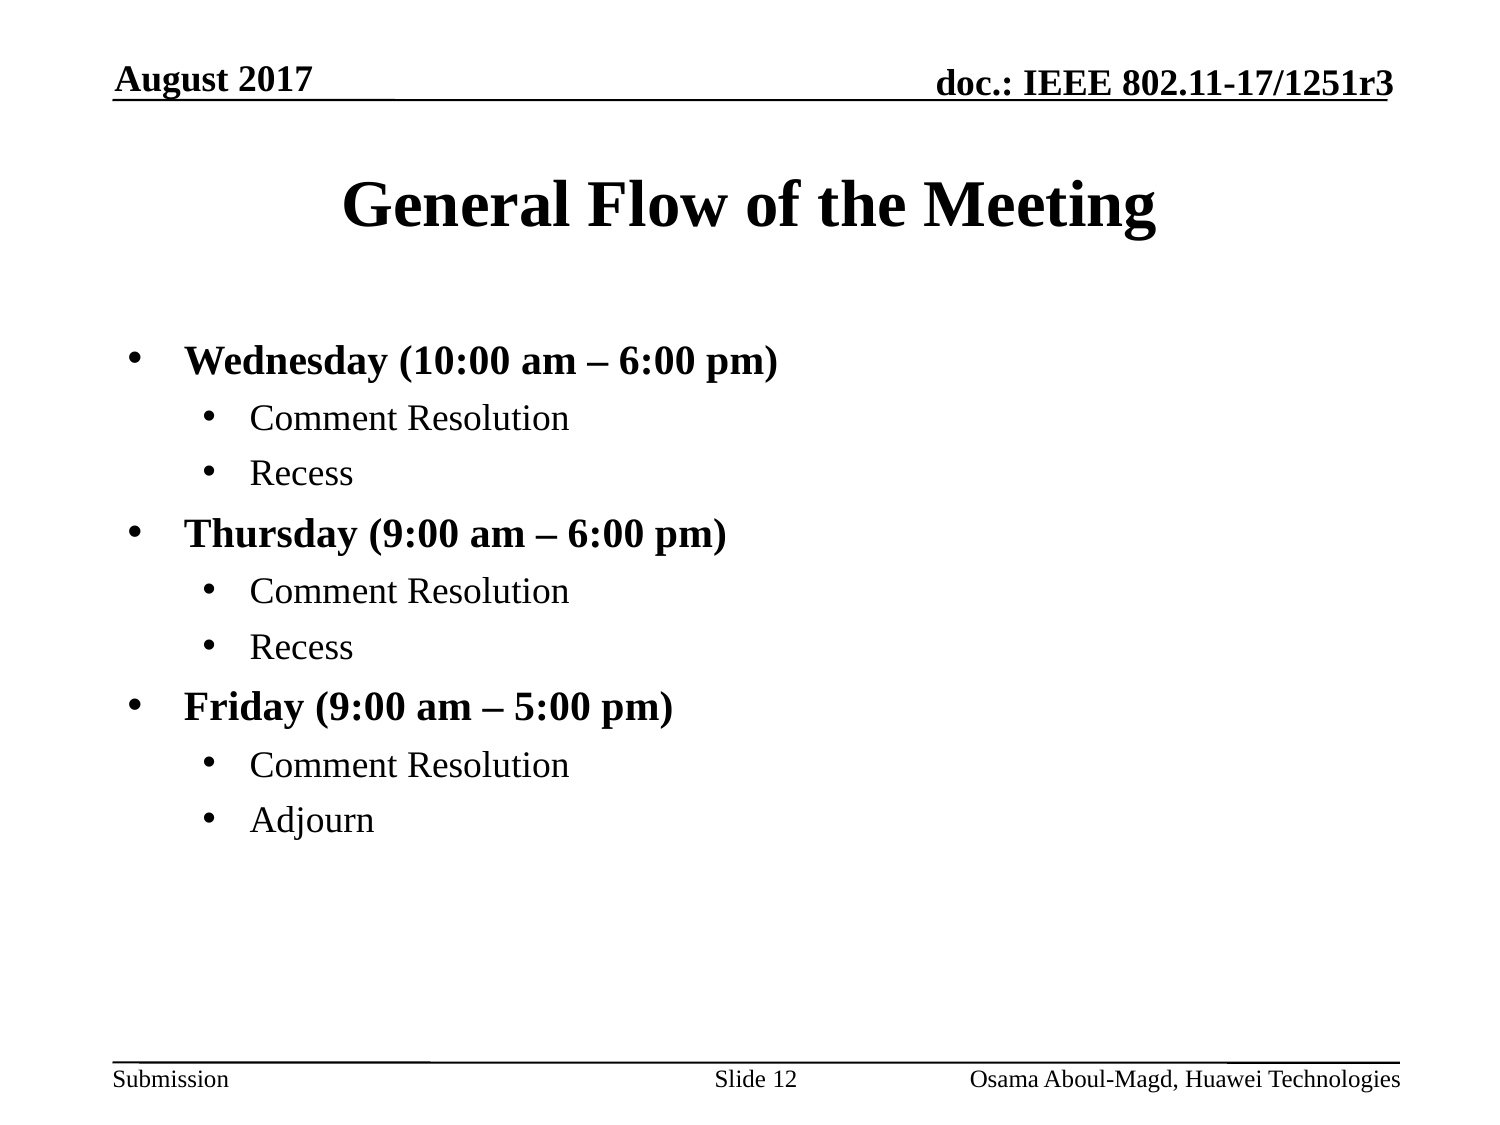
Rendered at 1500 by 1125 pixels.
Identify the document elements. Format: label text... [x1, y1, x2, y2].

title General Flow of the Meeting [112, 112, 1388, 288]
footer Osama Aboul-Magd, Huawei Technologies [878, 1061, 1402, 1093]
slide_number Slide 12 [712, 1061, 800, 1123]
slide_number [114, 54, 423, 100]
list Wednesday (10:00 am – 6:00 pm) Comment Resolution Recess Thursday (9:00 am – 6:00 pm) Comment Resolution Recess Friday (9:00 am – 5:00 pm) Comment Resolution Adjourn [112, 324, 1388, 1000]
